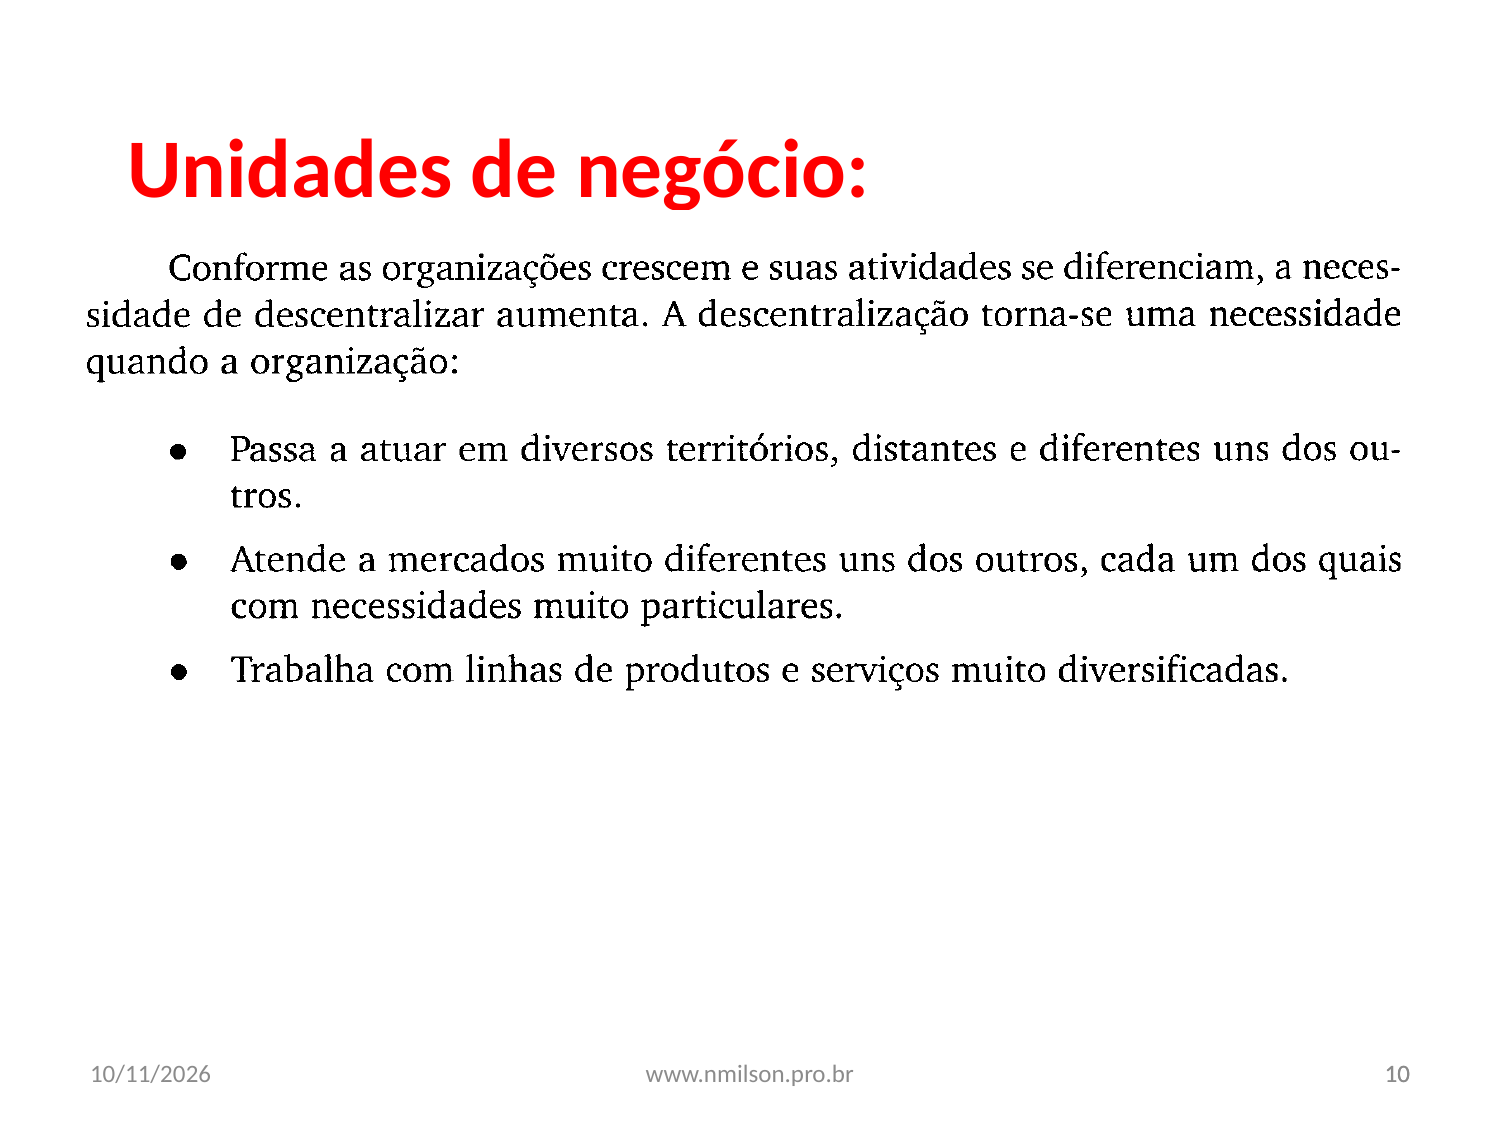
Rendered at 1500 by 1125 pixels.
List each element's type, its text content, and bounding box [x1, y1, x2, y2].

text_box Unidades de negócio: [112, 105, 1388, 209]
footer www.nmilson.pro.br [512, 1042, 988, 1103]
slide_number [75, 1042, 425, 1103]
slide_number 10 [1074, 1042, 1425, 1103]
picture [46, 210, 1440, 700]
